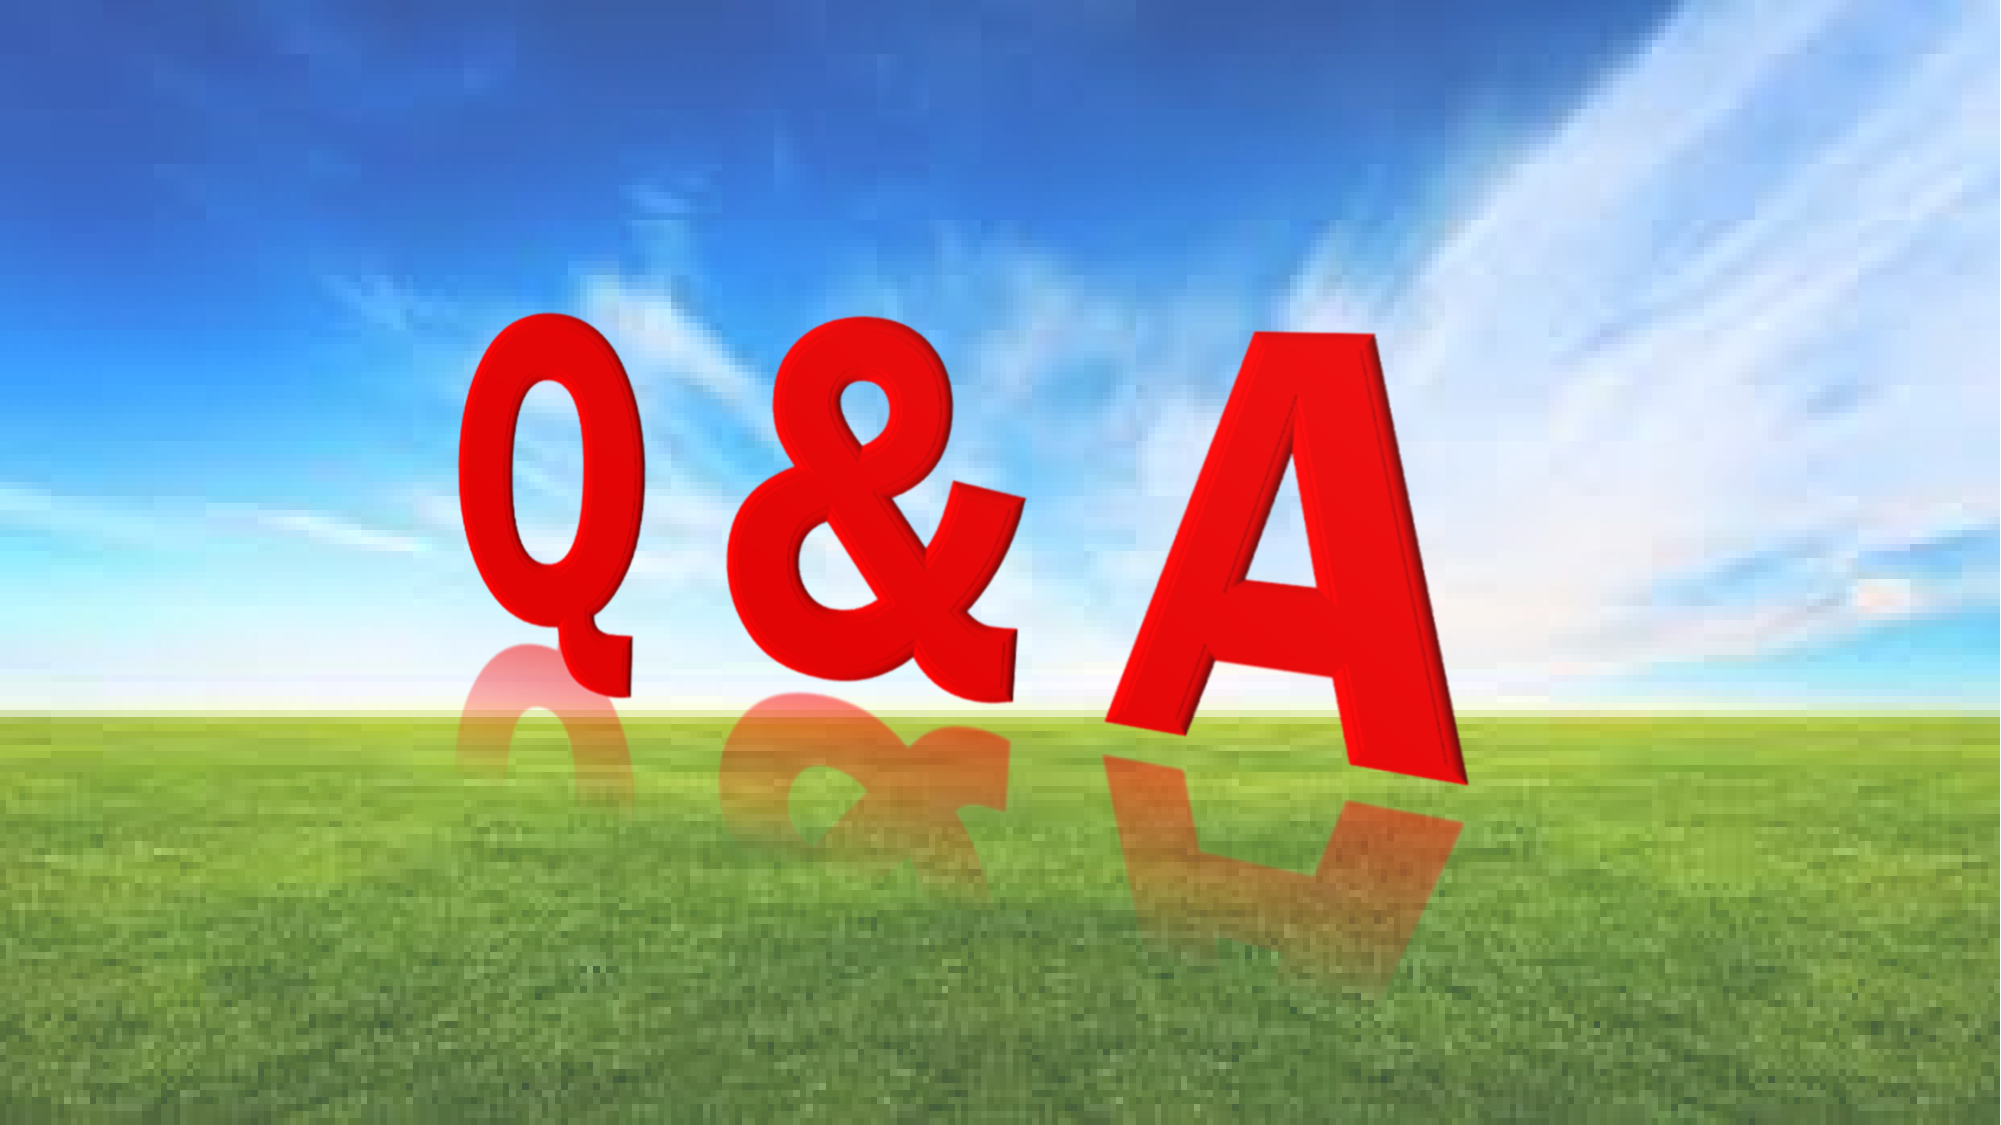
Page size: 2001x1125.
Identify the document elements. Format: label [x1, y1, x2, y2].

picture [430, 280, 1510, 1067]
